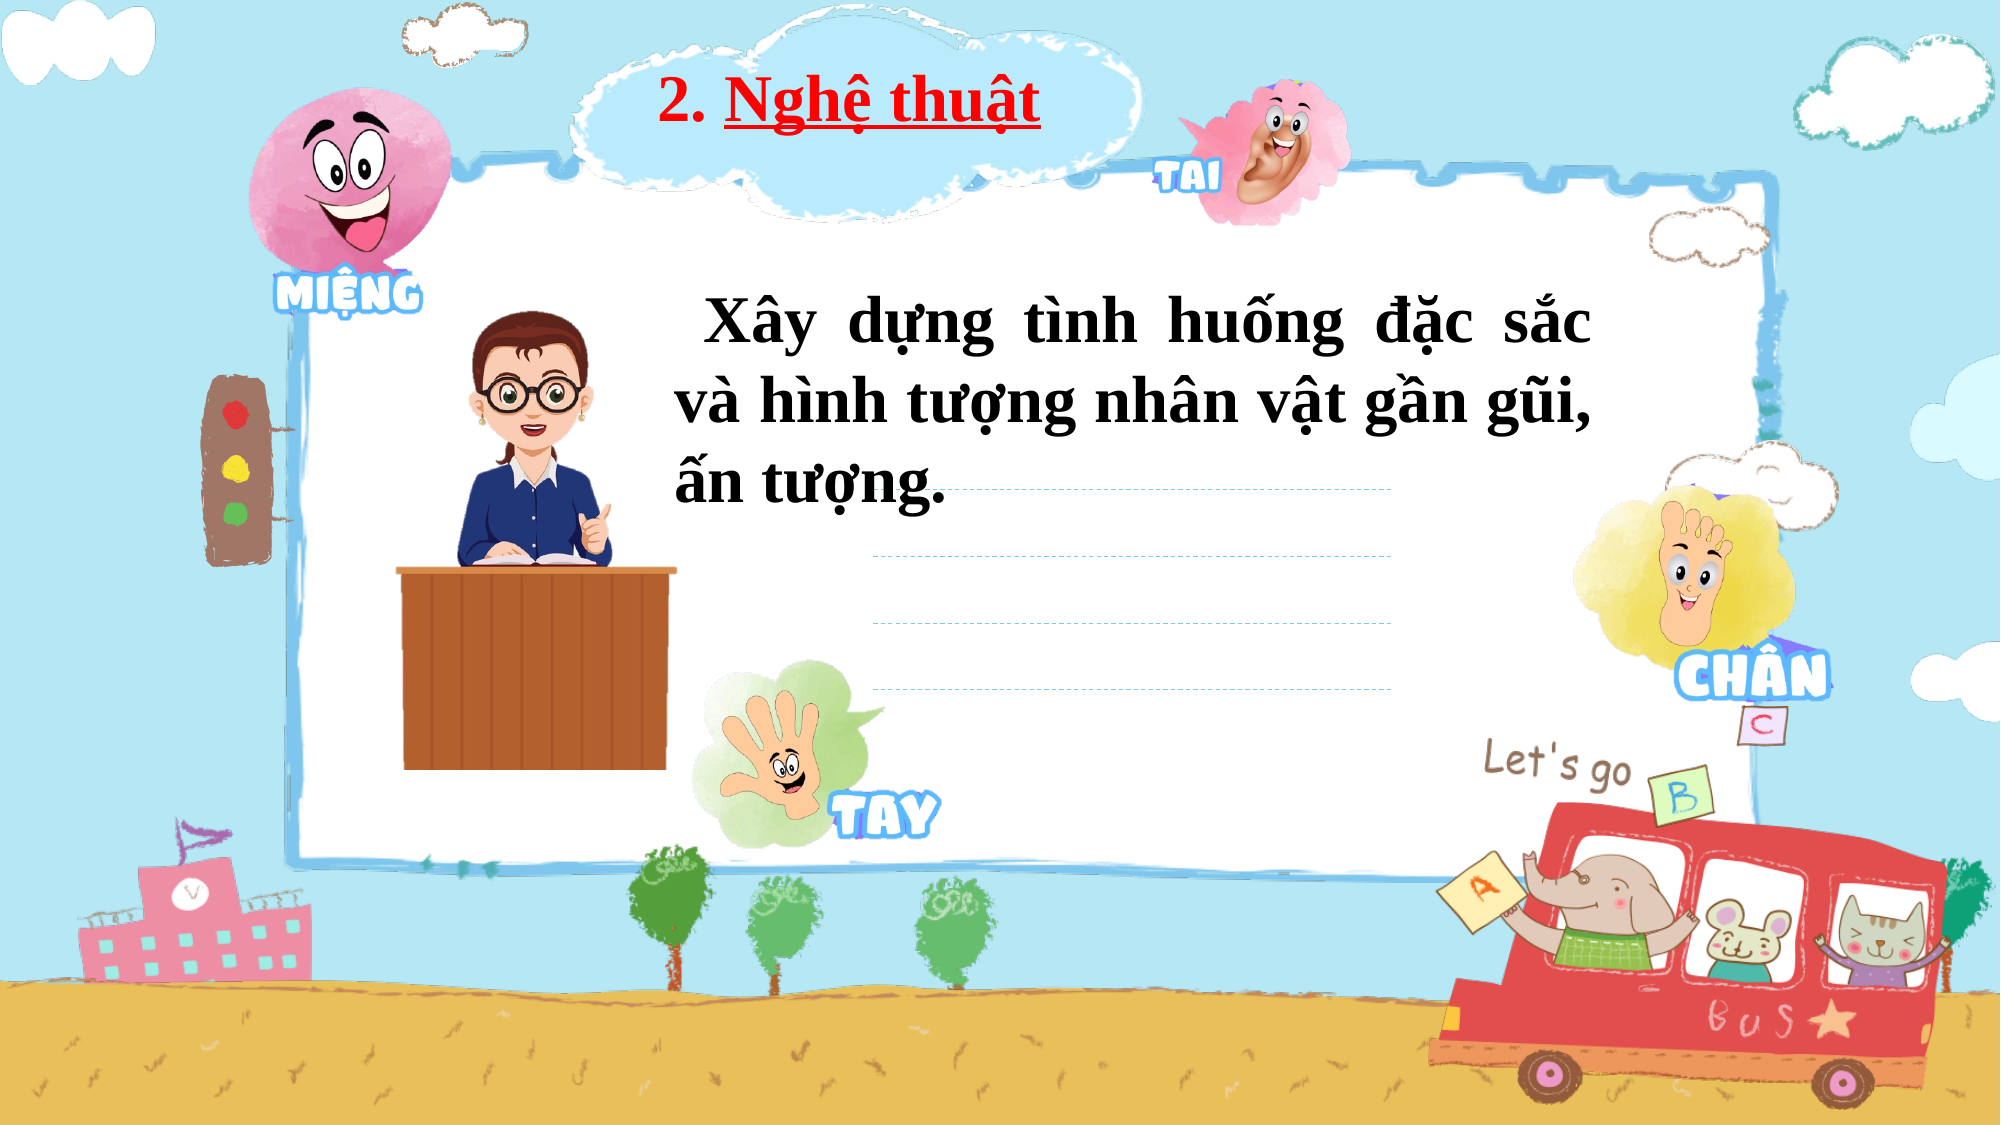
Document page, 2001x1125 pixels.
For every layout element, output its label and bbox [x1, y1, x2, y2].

text_box [566, 4, 1150, 224]
text_box [1427, 705, 1953, 1110]
picture [0, 0, 2000, 1125]
